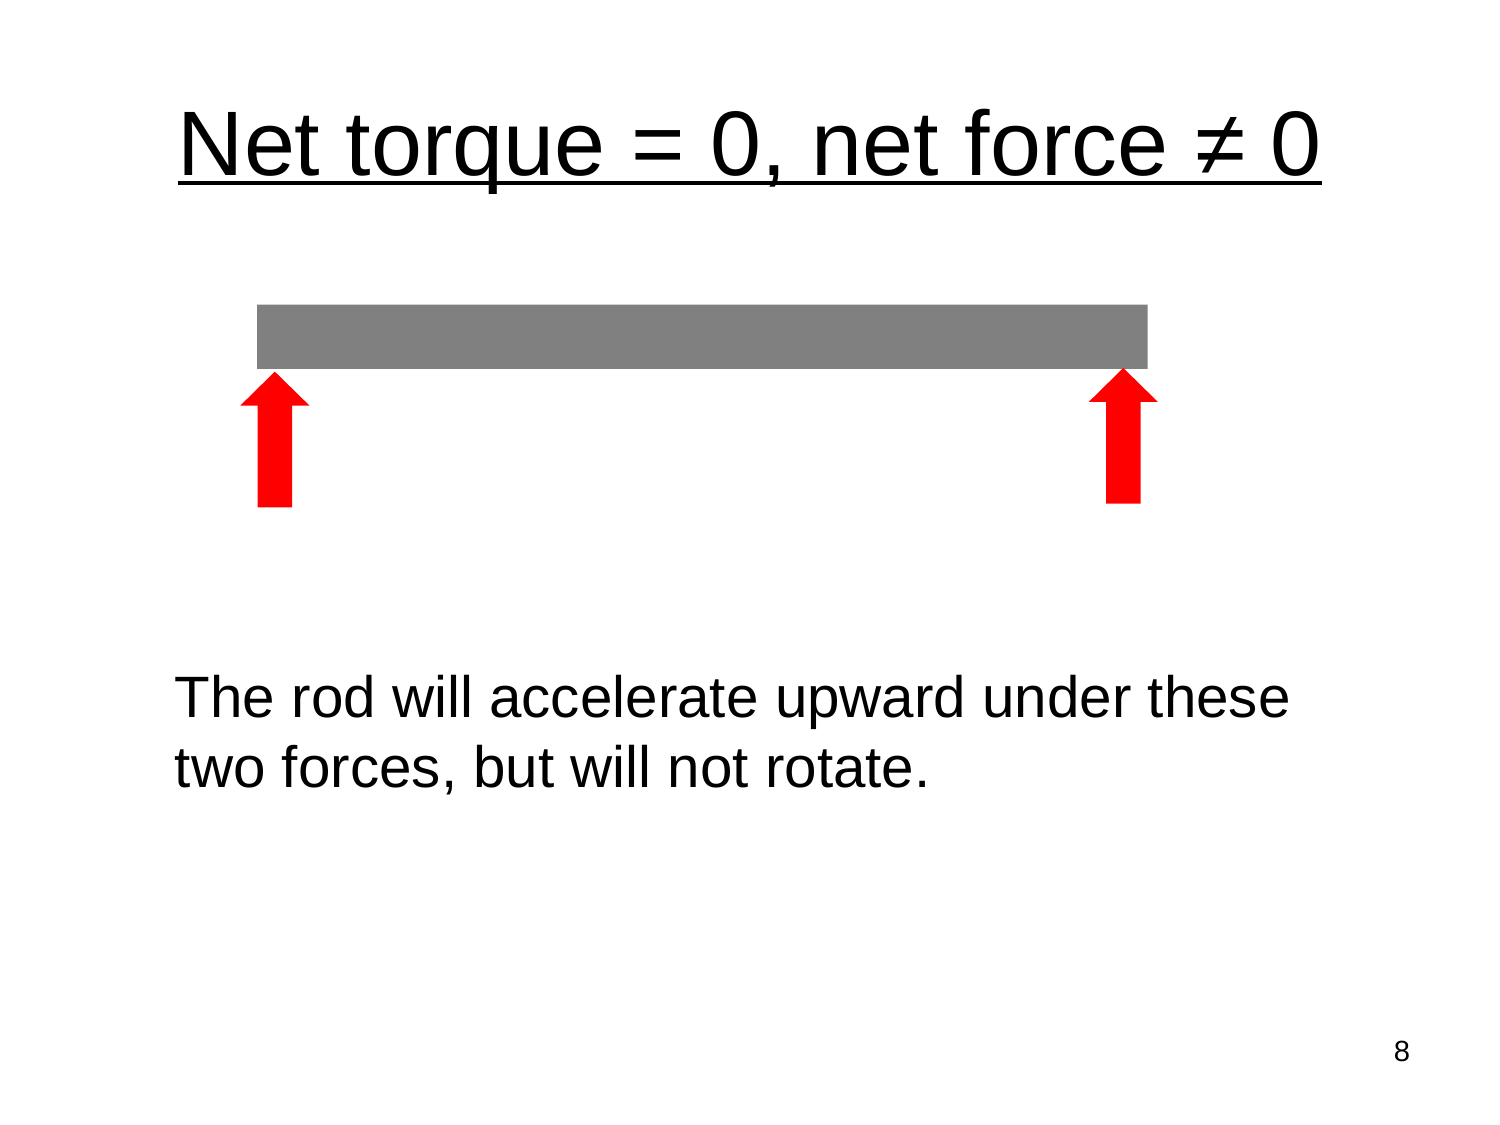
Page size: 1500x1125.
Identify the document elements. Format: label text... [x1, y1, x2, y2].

text_box [1088, 367, 1158, 504]
title Net torque = 0, net force ≠ 0 [75, 45, 1425, 233]
text_box [257, 304, 1148, 369]
text_box The rod will accelerate upward under these two forces, but will not rotate. [160, 651, 1308, 807]
text_box [240, 371, 310, 508]
slide_number 8 [1074, 1024, 1425, 1103]
